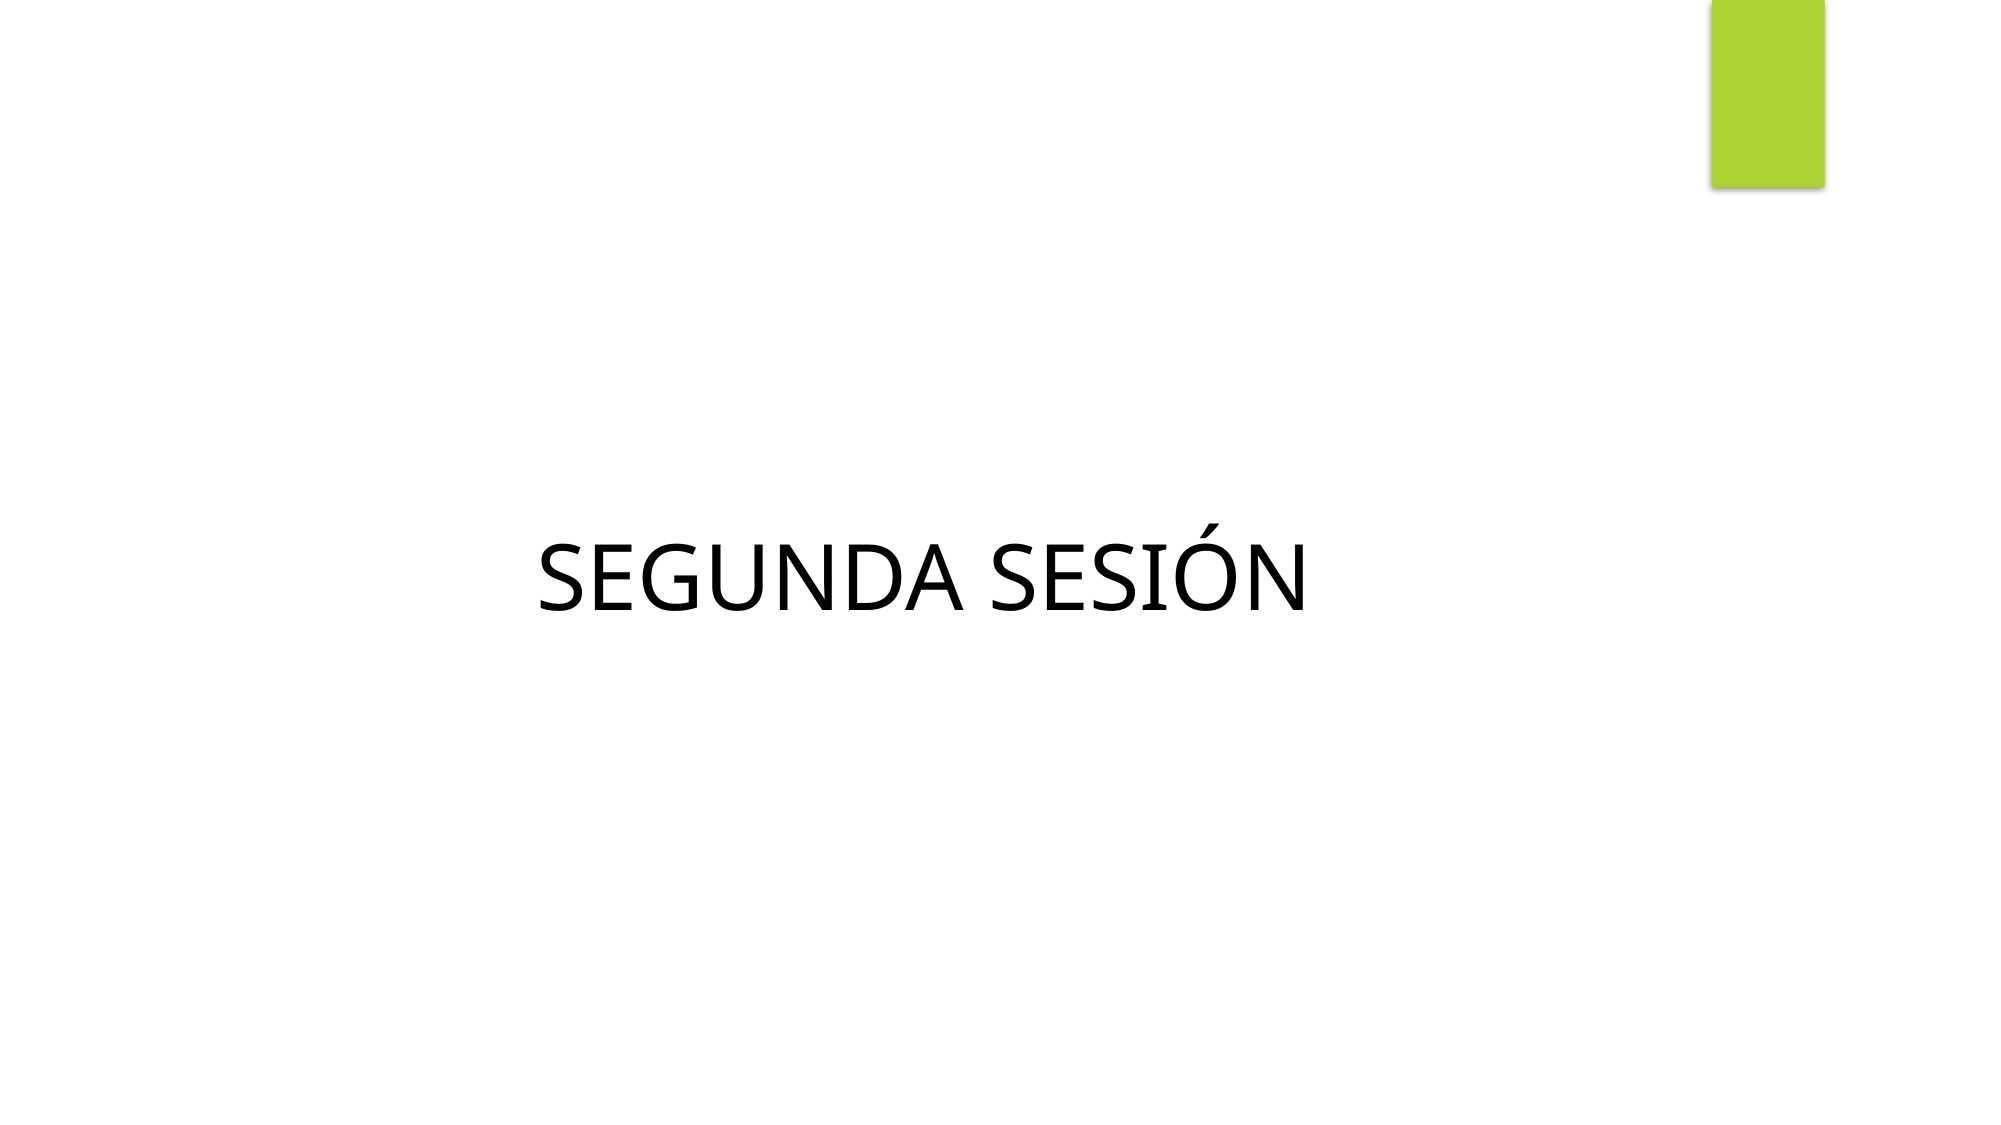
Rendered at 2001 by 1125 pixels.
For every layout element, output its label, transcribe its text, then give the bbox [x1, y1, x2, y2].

text_box SEGUNDA SESIÓN [400, 511, 1449, 637]
